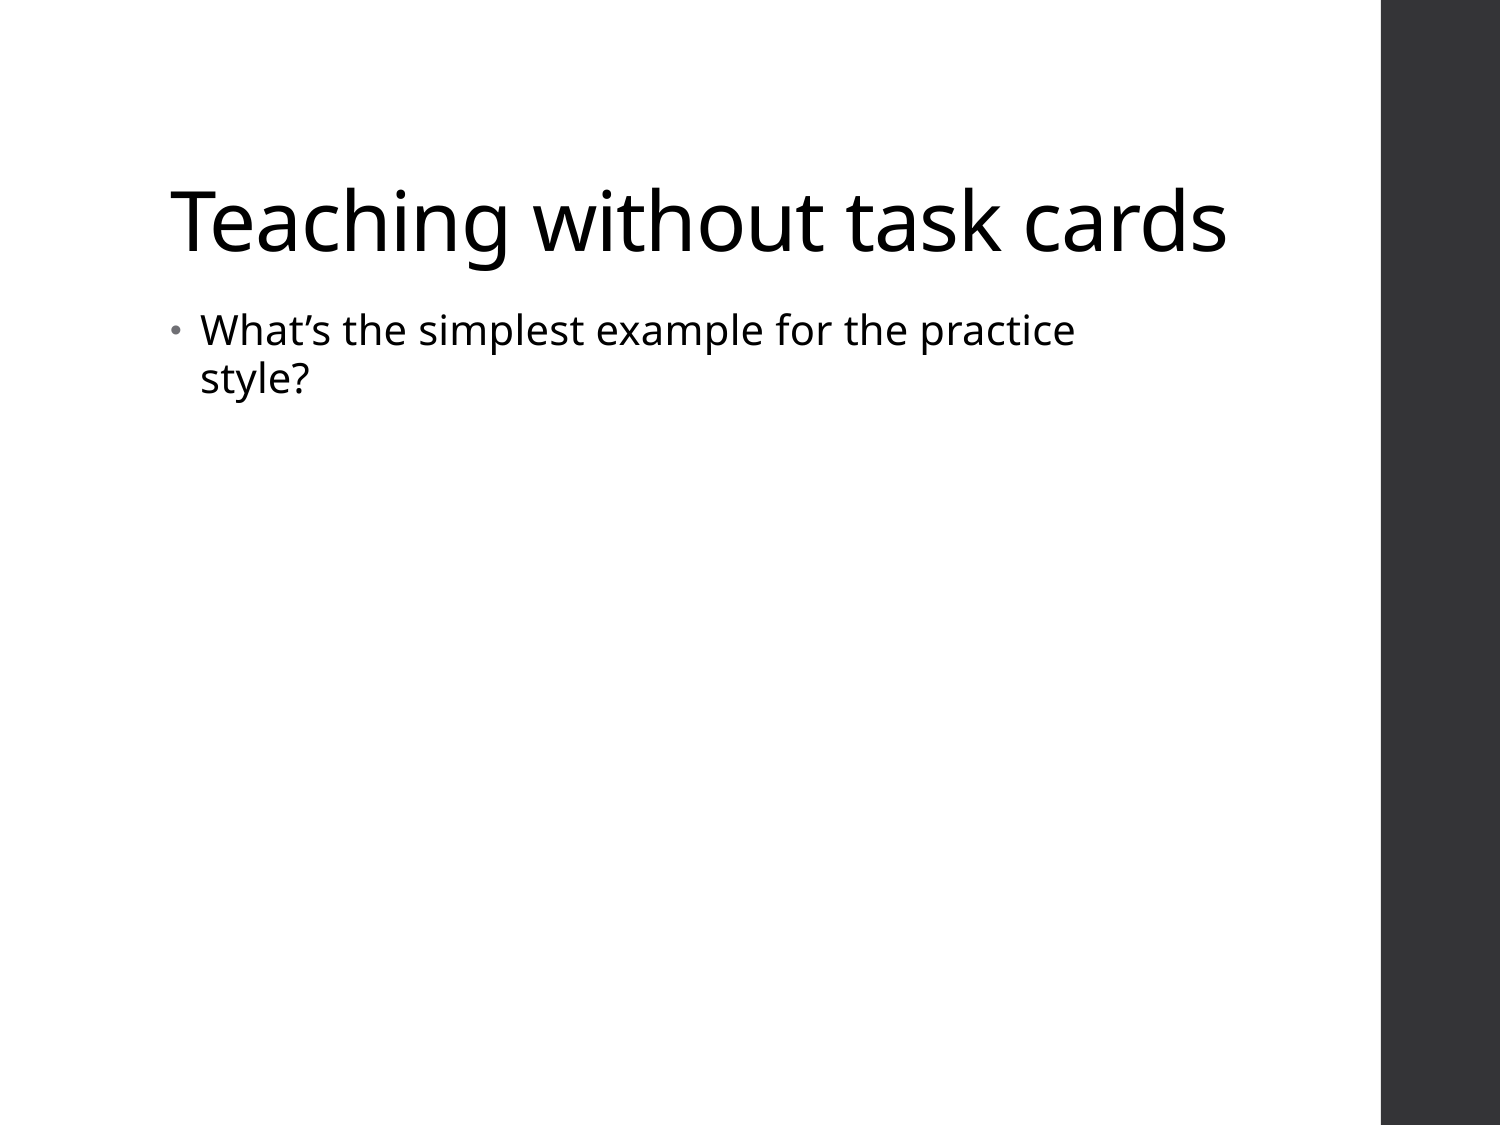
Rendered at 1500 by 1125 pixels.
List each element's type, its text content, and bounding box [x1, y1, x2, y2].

list What’s the simplest example for the practice style? [155, 299, 1213, 1014]
title Teaching without task cards [155, 60, 1348, 278]
